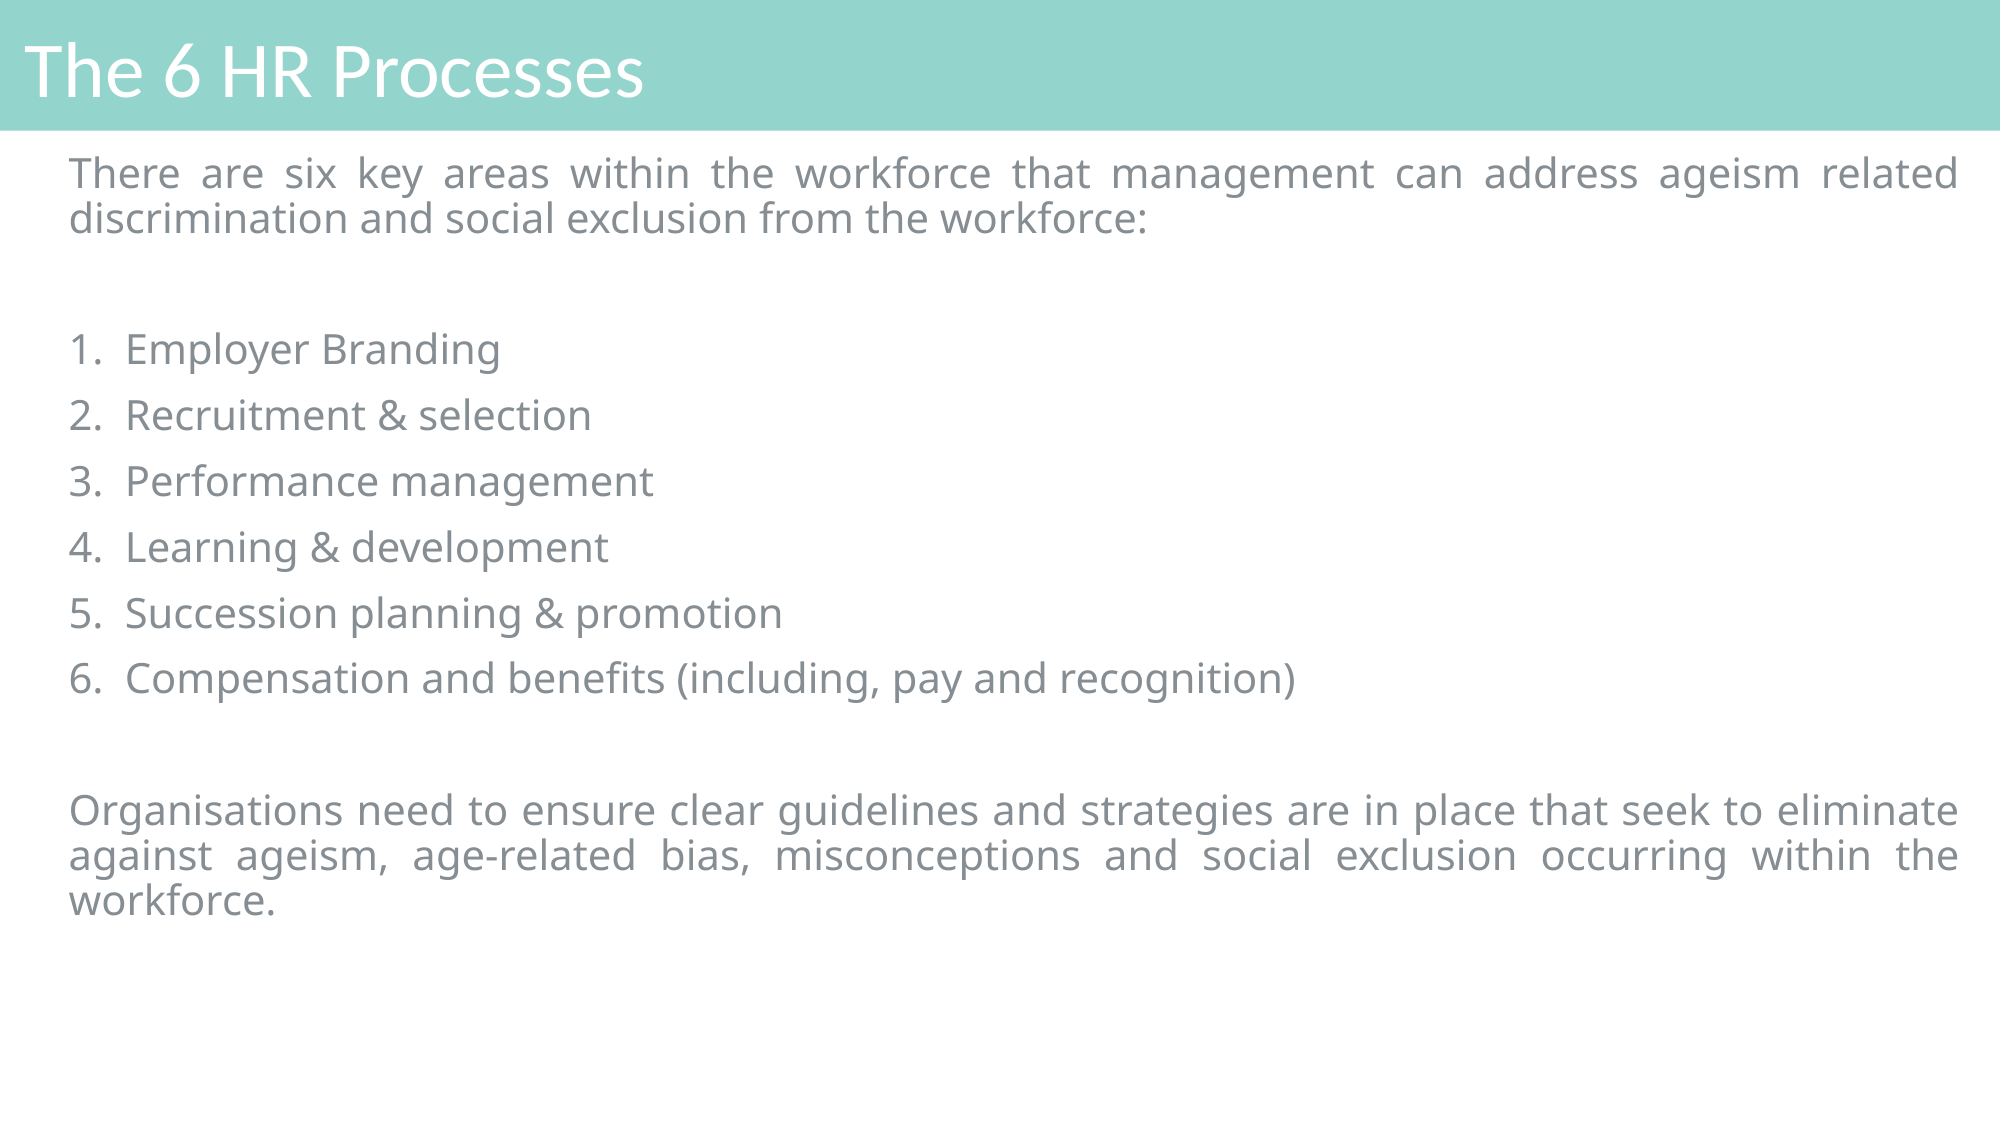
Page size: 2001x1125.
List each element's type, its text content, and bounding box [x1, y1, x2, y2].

title The 6 HR Processes [16, 13, 1976, 131]
list There are six key areas within the workforce that management can address ageism related discrimination and social exclusion from the workforce: Employer Branding Recruitment & selection Performance management Learning & development Succession planning & promotion Compensation and benefits (including, pay and recognition) Organisations need to ensure clear guidelines and strategies are in place that seek to eliminate against ageism, age-related bias, misconceptions and social exclusion occurring within the workforce. [16, 144, 1976, 1108]
